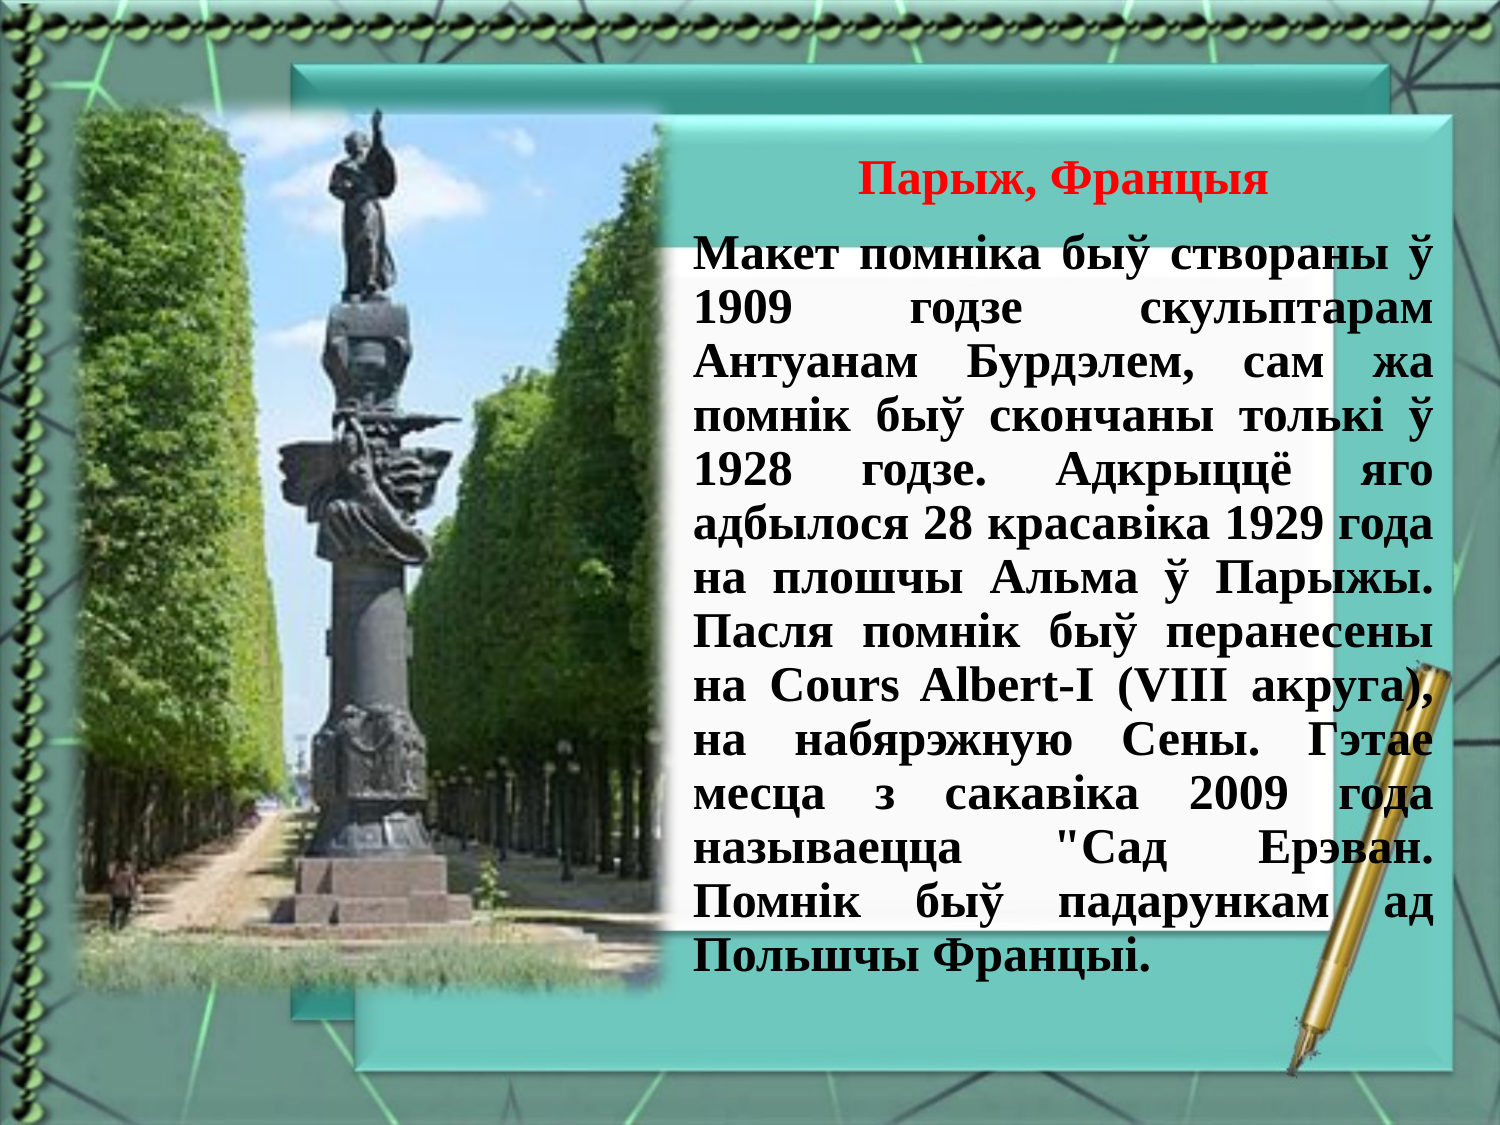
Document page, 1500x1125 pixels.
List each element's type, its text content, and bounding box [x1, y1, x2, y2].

list Парыж, Францыя Макет помніка быў створаны ў 1909 годзе скульптарам Антуанам Бурдэлем, сам жа помнік быў скончаны толькі ў 1928 годзе. Адкрыццё яго адбылося 28 красавіка 1929 года на плошчы Альма ў Парыжы. Пасля помнік быў перанесены на Cours Albert-I (VIII акруга), на набярэжную Сены. Гэтае месца з сакавіка 2009 года называецца "Сад Ерэван. Помнік быў падарункам ад Польшчы Францыі. [678, 63, 1449, 978]
picture [0, 0, 1500, 1125]
